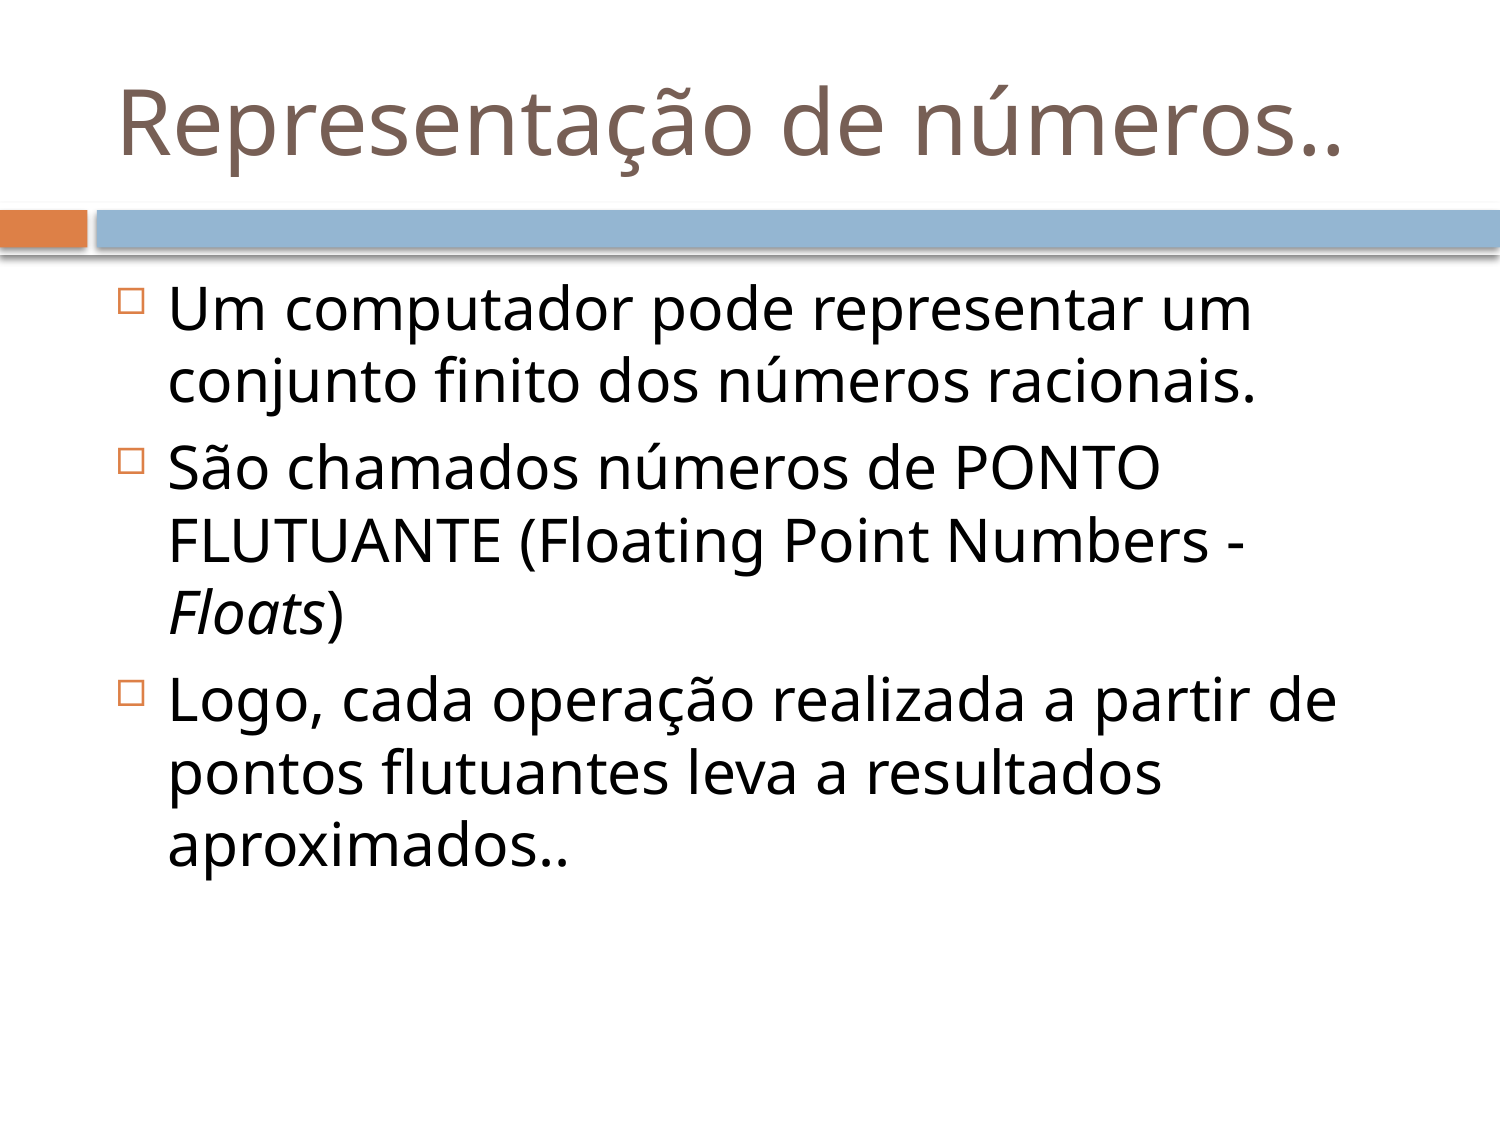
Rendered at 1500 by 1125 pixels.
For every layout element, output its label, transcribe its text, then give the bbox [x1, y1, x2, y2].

list Um computador pode representar um conjunto finito dos números racionais. São chamados números de PONTO FLUTUANTE (Floating Point Numbers - Floats) Logo, cada operação realizada a partir de pontos flutuantes leva a resultados aproximados.. [100, 262, 1438, 1000]
title Representação de números.. [100, 37, 1438, 200]
